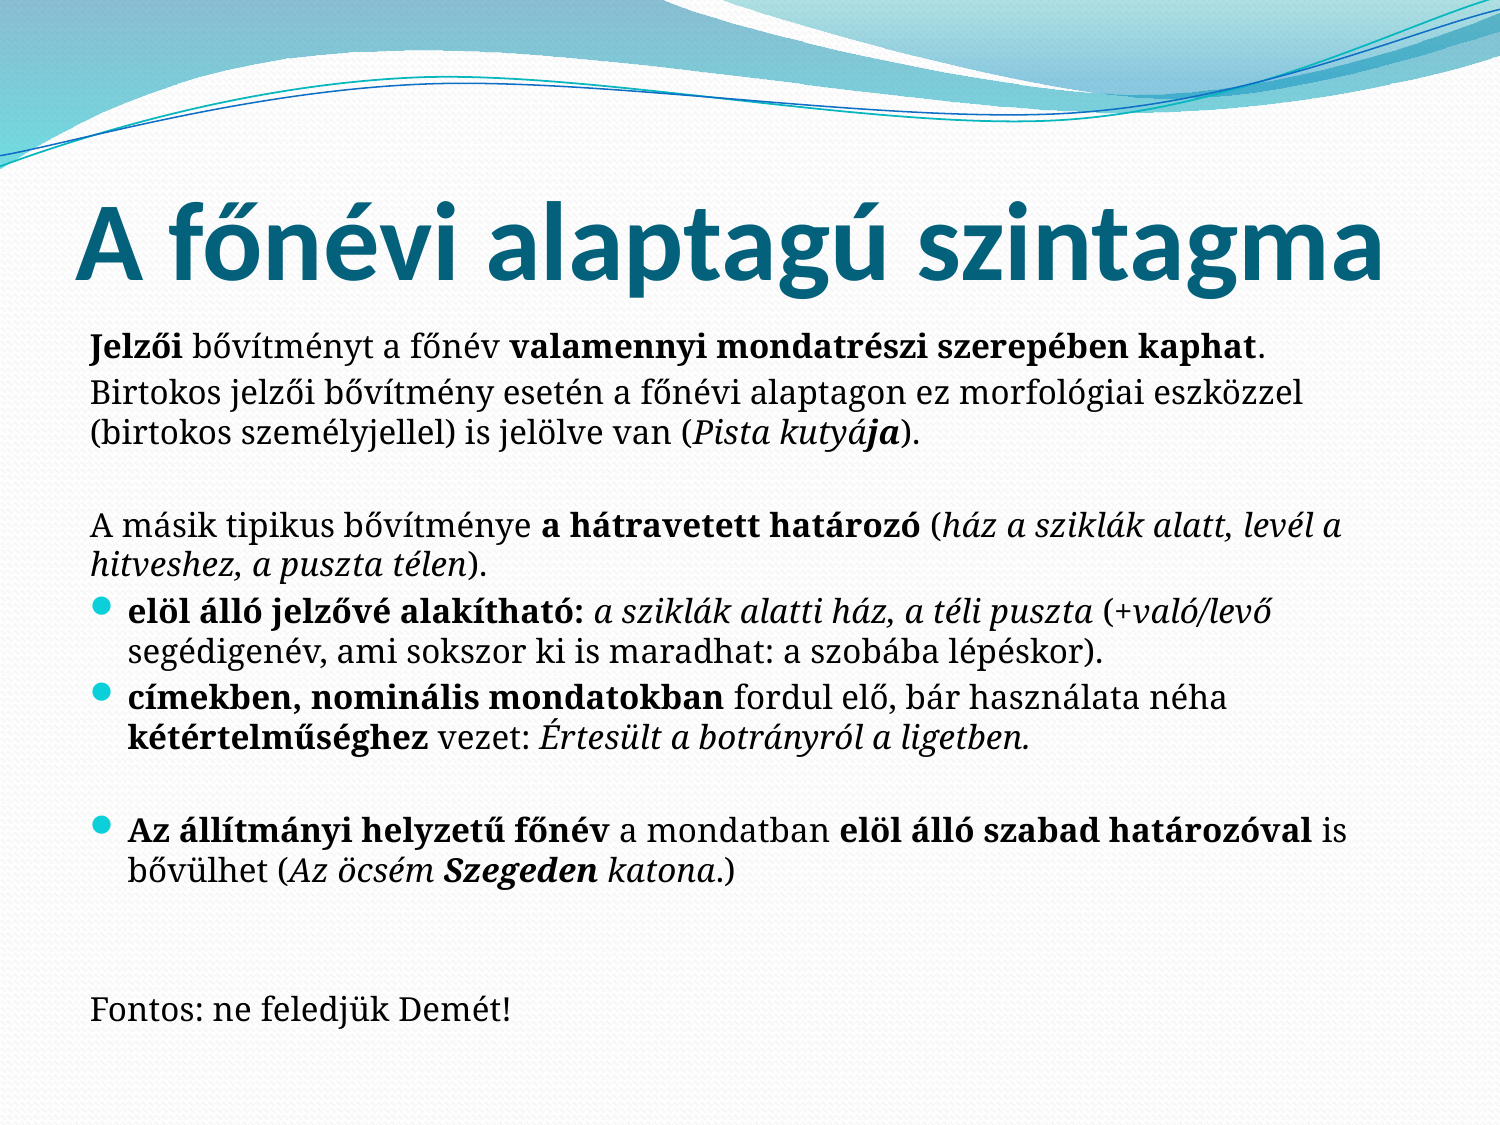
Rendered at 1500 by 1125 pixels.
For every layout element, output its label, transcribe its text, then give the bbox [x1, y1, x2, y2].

title A főnévi alaptagú szintagma [75, 115, 1425, 303]
list Jelzői bővítményt a főnév valamennyi mondatrészi szerepében kaphat. Birtokos jelzői bővítmény esetén a főnévi alaptagon ez morfológiai eszközzel (birtokos személyjellel) is jelölve van (Pista kutyája). A másik tipikus bővítménye a hátravetett határozó (ház a sziklák alatt, levél a hitveshez, a puszta télen). elöl álló jelzővé alakítható: a sziklák alatti ház, a téli puszta (+való/levő segédigenév, ami sokszor ki is maradhat: a szobába lépéskor). címekben, nominális mondatokban fordul elő, bár használata néha kétértelműséghez vezet: Értesült a botrányról a ligetben. Az állítmányi helyzetű főnév a mondatban elöl álló szabad határozóval is bővülhet (Az öcsém Szegeden katona.) Fontos: ne feledjük Demét! [75, 317, 1425, 1038]
